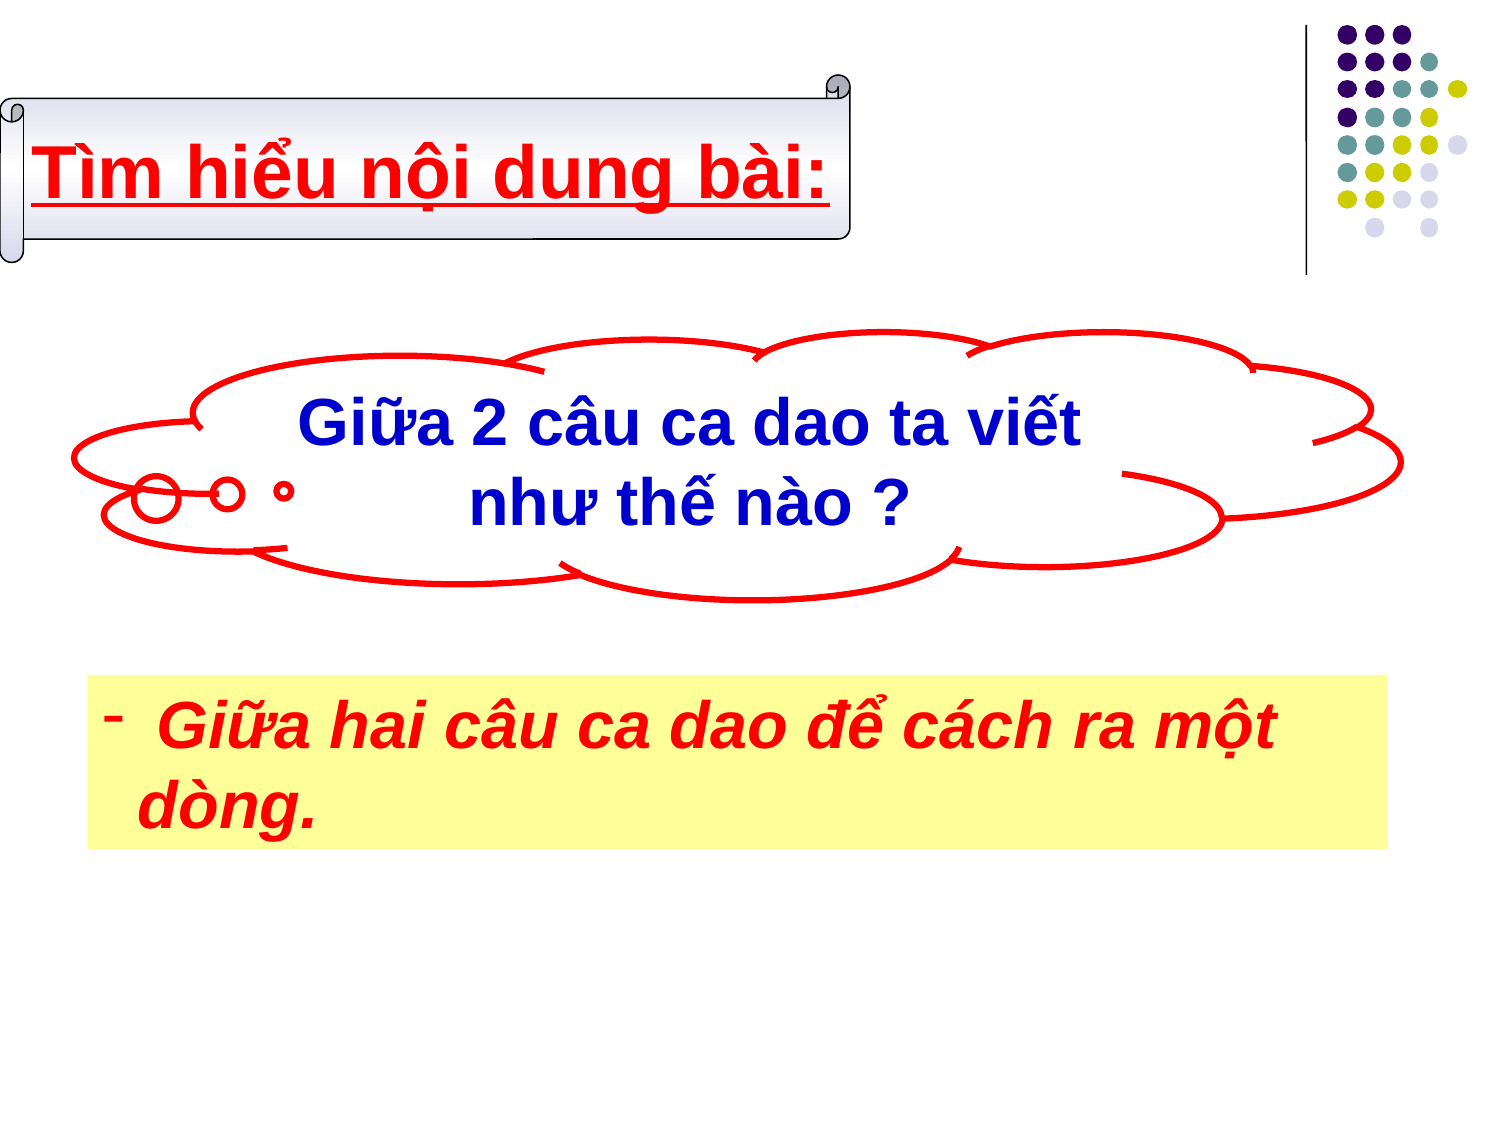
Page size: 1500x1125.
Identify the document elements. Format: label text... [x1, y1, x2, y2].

text_box [187, 0, 1313, 137]
text_box Tìm hiểu nội dung bài: [0, 98, 850, 263]
text_box Giữa 2 câu ca dao ta viết như thế nào ? [73, 332, 1401, 601]
text_box Giữa hai câu ca dao để cách ra một dòng. [87, 674, 1388, 850]
